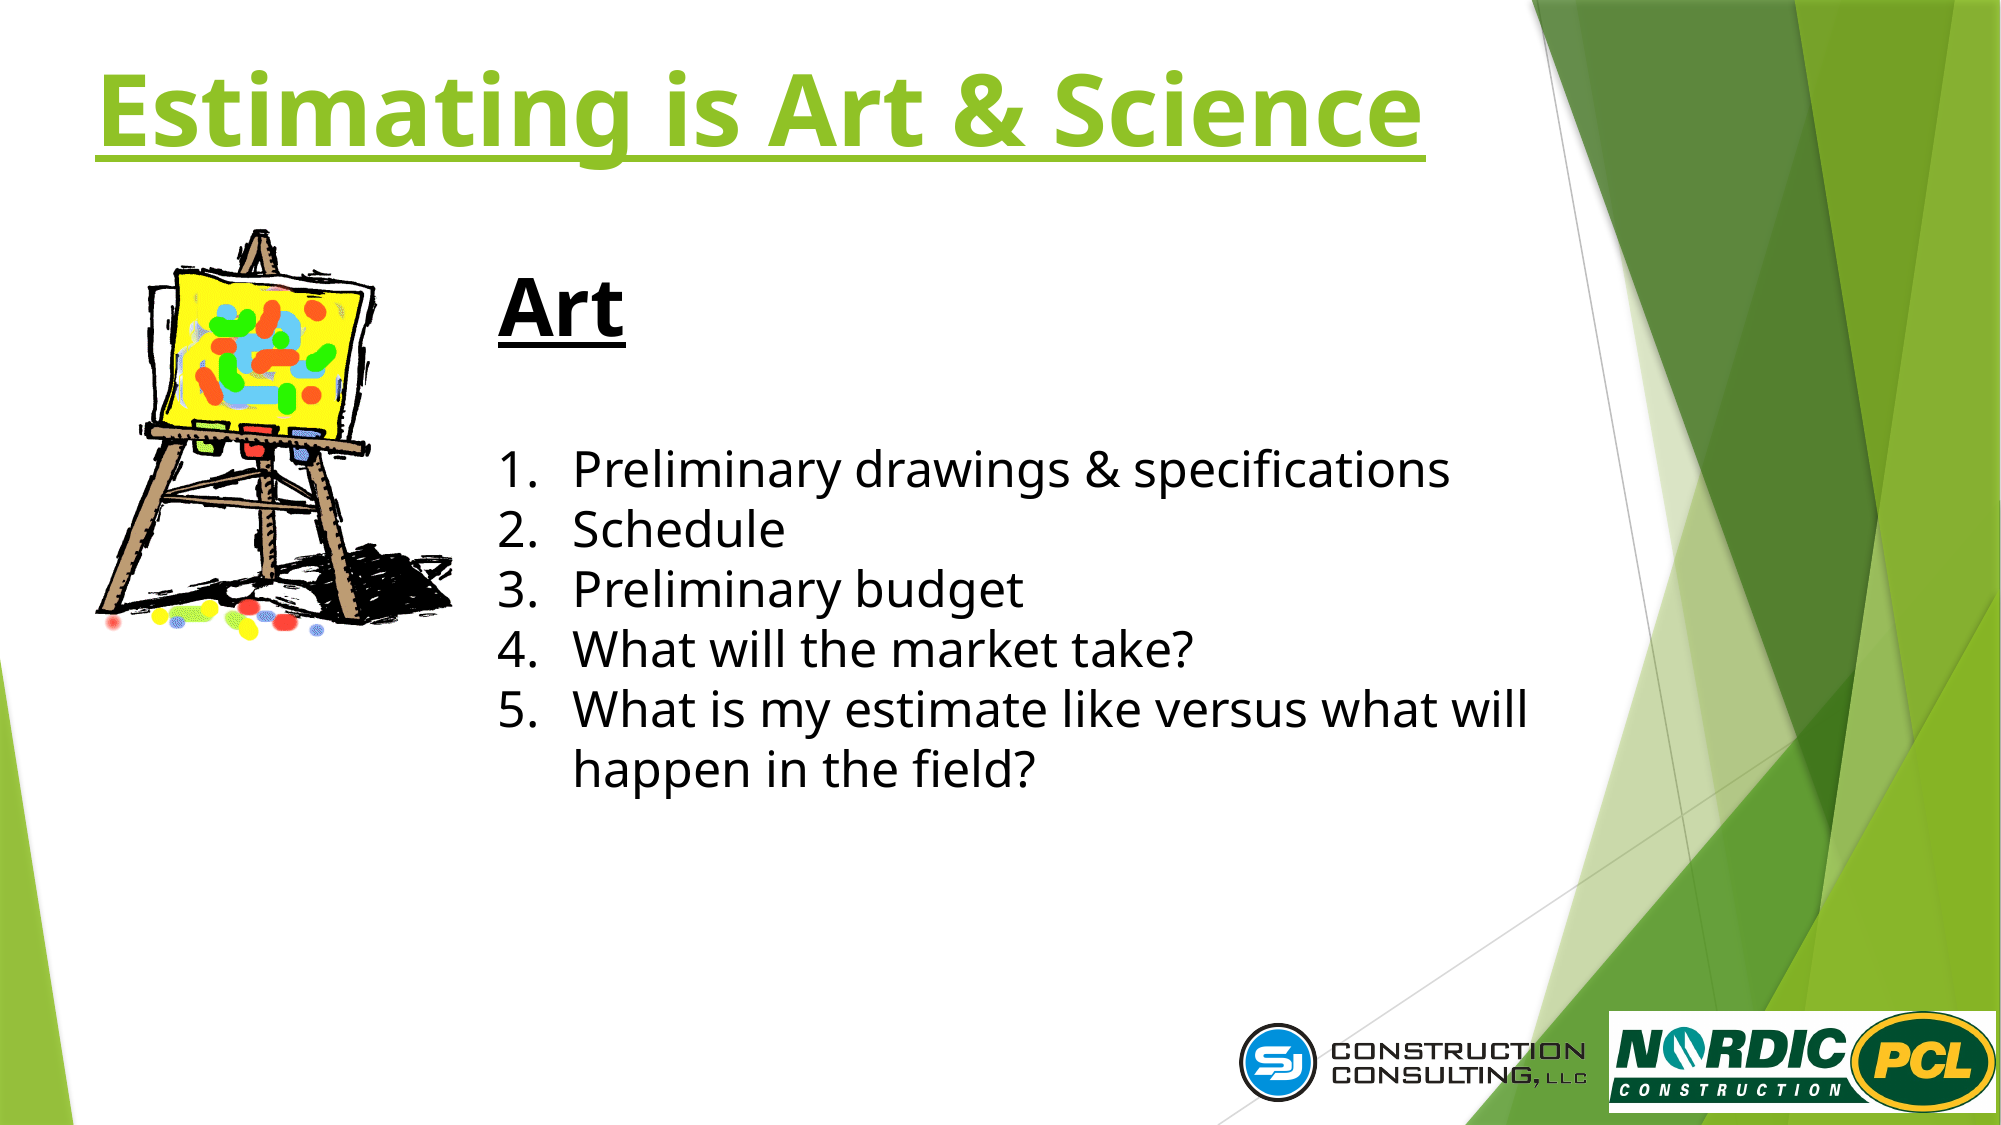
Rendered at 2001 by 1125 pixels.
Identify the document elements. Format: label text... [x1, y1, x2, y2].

picture [71, 207, 454, 644]
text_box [1220, 1011, 1996, 1113]
text_box Art [483, 247, 1487, 361]
title Estimating is Art & Science [80, 39, 1499, 152]
text_box Preliminary drawings & specifications Schedule Preliminary budget What will the market take? What is my estimate like versus what will happen in the field? [483, 424, 1650, 711]
text_box [276, 711, 1920, 825]
text_box Preliminary drawings & specifications Schedule Preliminary budget What will the market take? What is my estimate like versus what will happen in the field? [483, 825, 1650, 872]
